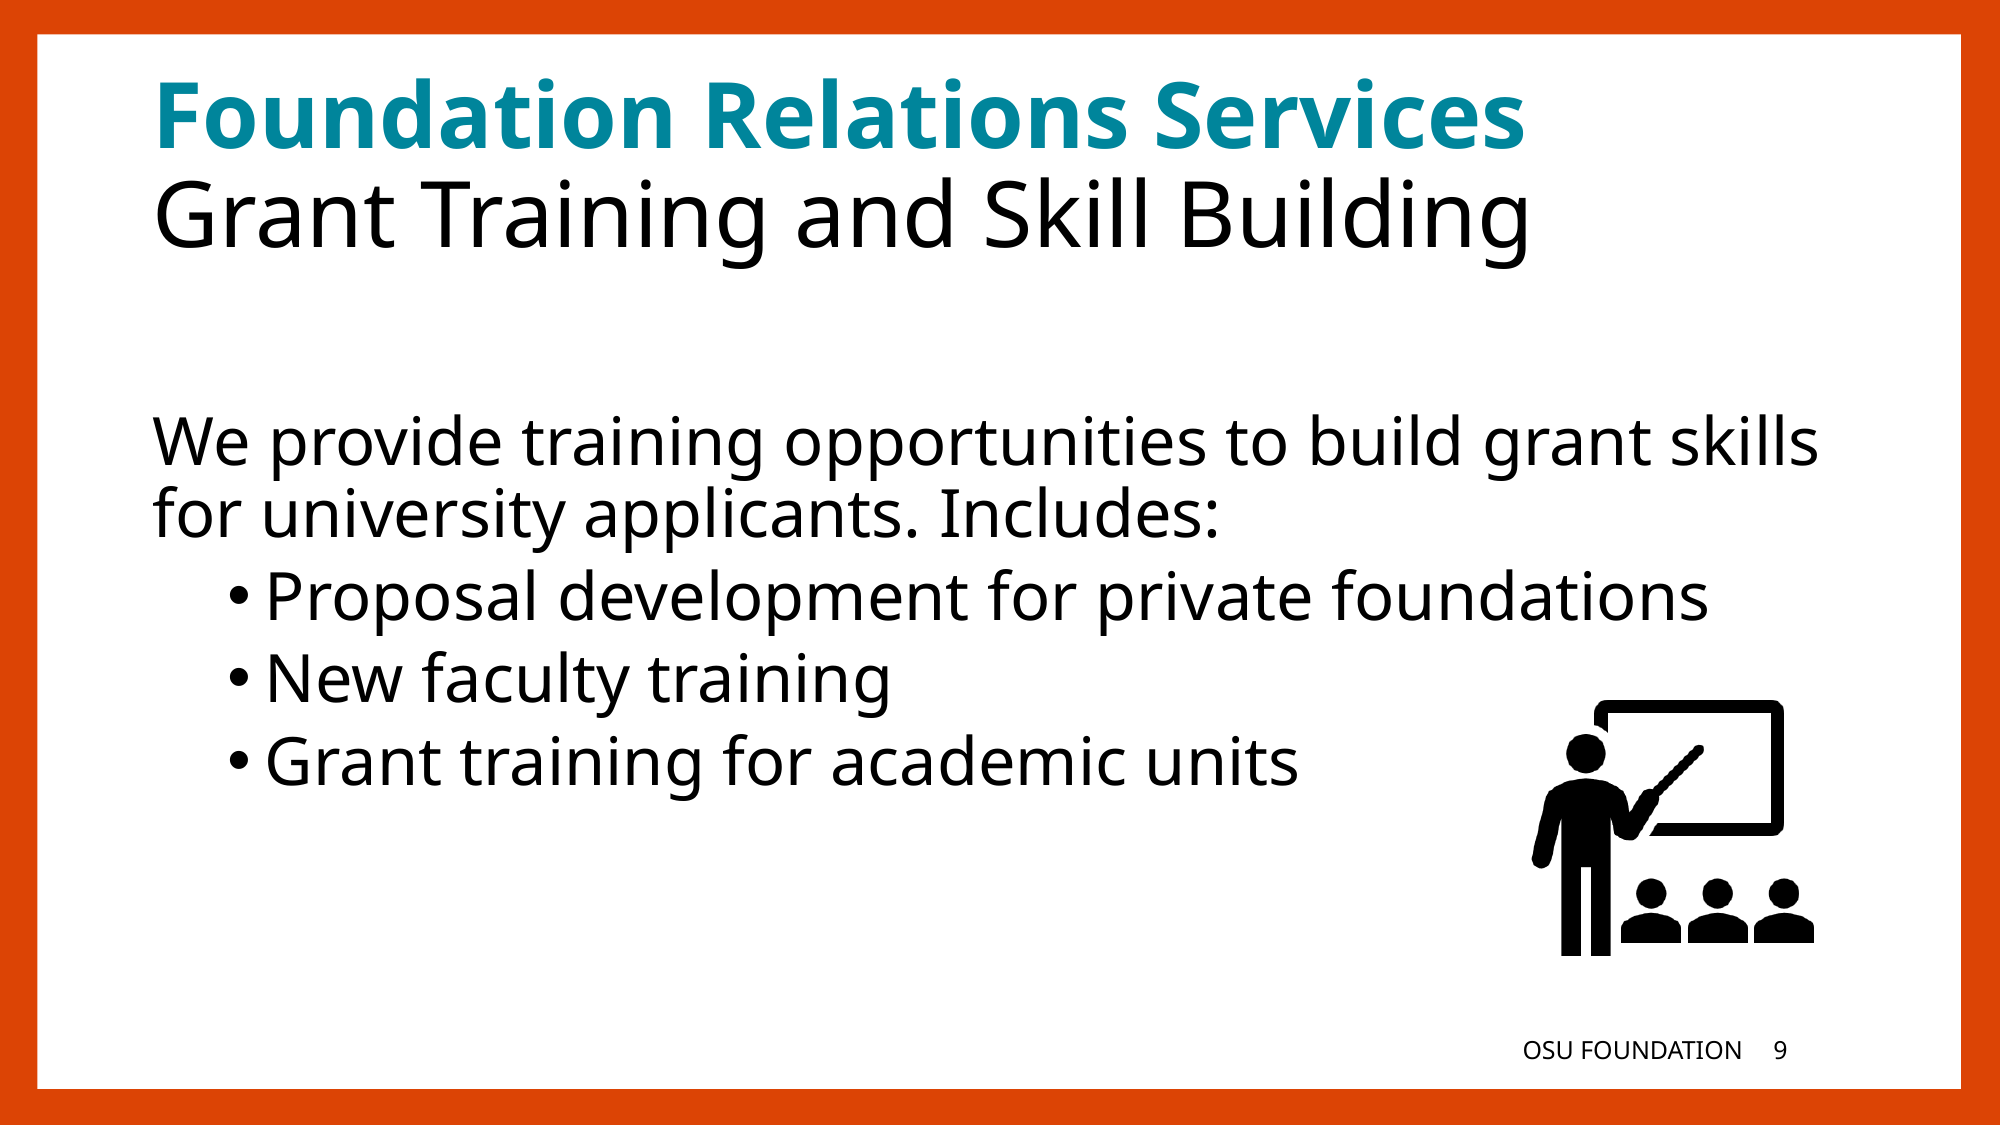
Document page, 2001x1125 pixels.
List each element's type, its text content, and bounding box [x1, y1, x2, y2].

footer OSU FOUNDATION [662, 1021, 1758, 1082]
title Foundation Relations Services Grant Training and Skill Building [137, 59, 1863, 278]
slide_number 9 [1758, 1021, 1863, 1082]
picture [1514, 666, 1834, 986]
list We provide training opportunities to build grant skills for university applicants. Includes: Proposal development for private foundations New faculty training Grant training for academic units [137, 299, 1863, 1014]
